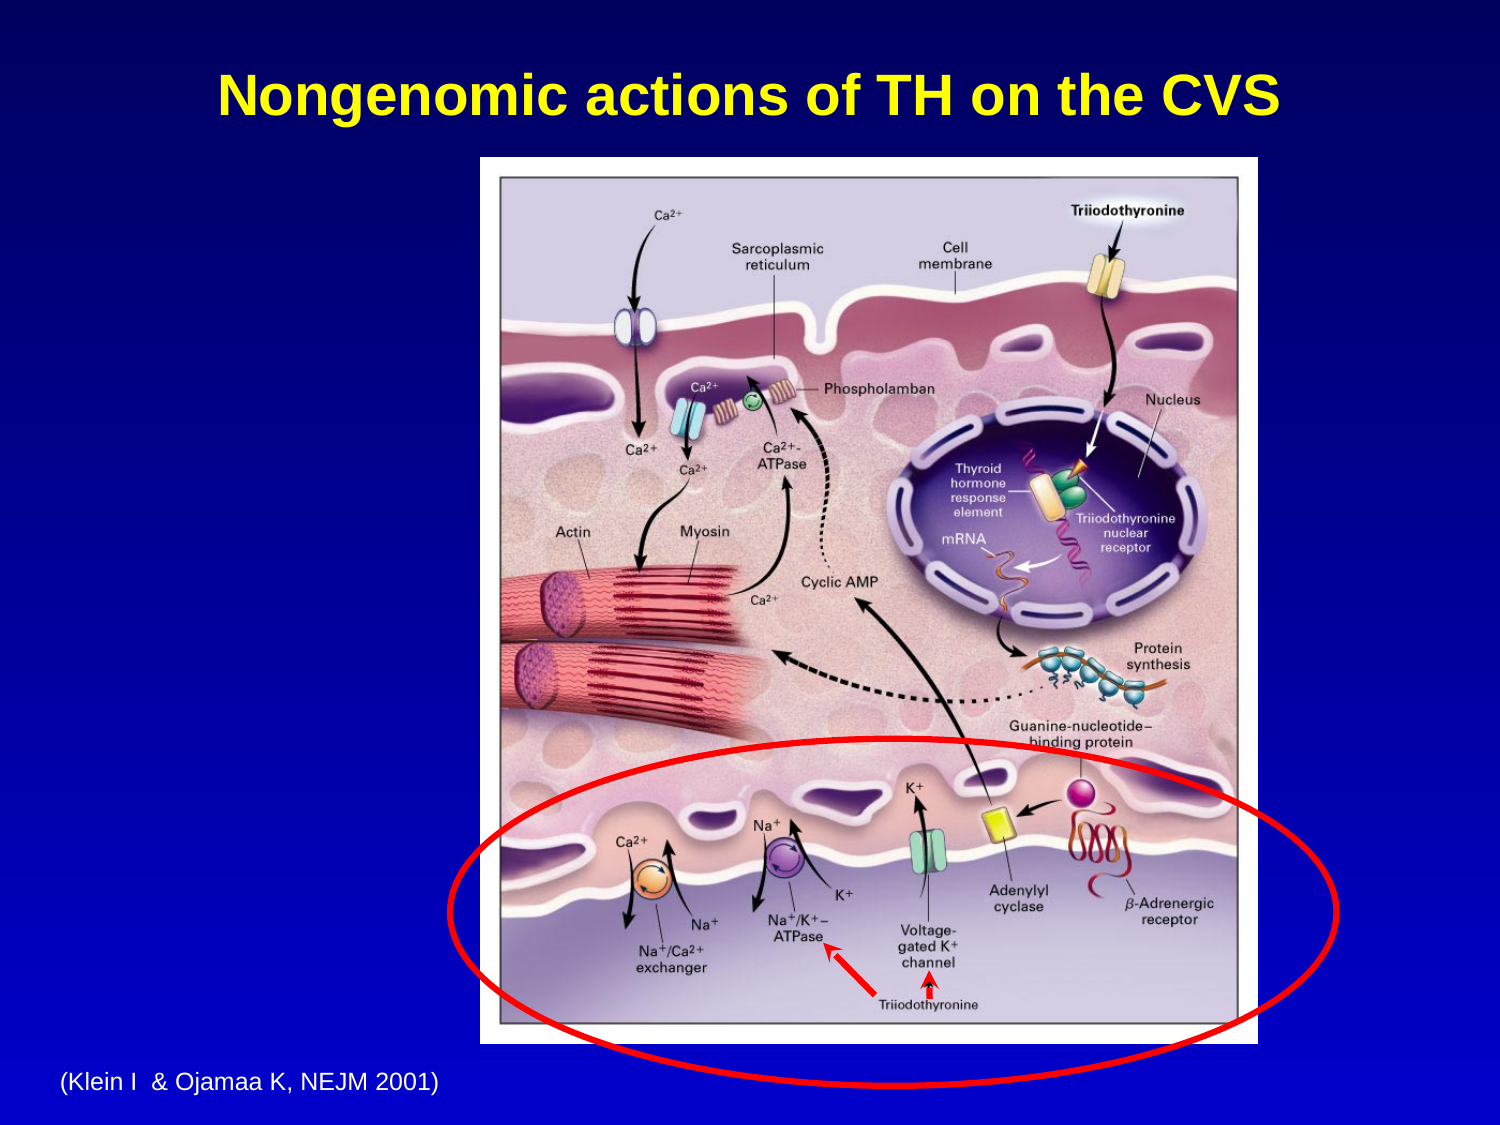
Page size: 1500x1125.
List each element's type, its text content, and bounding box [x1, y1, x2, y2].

text_box [447, 851, 475, 973]
text_box Nongenomic actions of TH on the CVS [202, 35, 1297, 135]
text_box [619, 1051, 1167, 1088]
text_box [1263, 814, 1339, 1011]
text_box (Klein I & Ojamaa K, NEJM 2001) [45, 1058, 456, 1103]
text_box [822, 942, 876, 996]
picture [480, 156, 1258, 1044]
